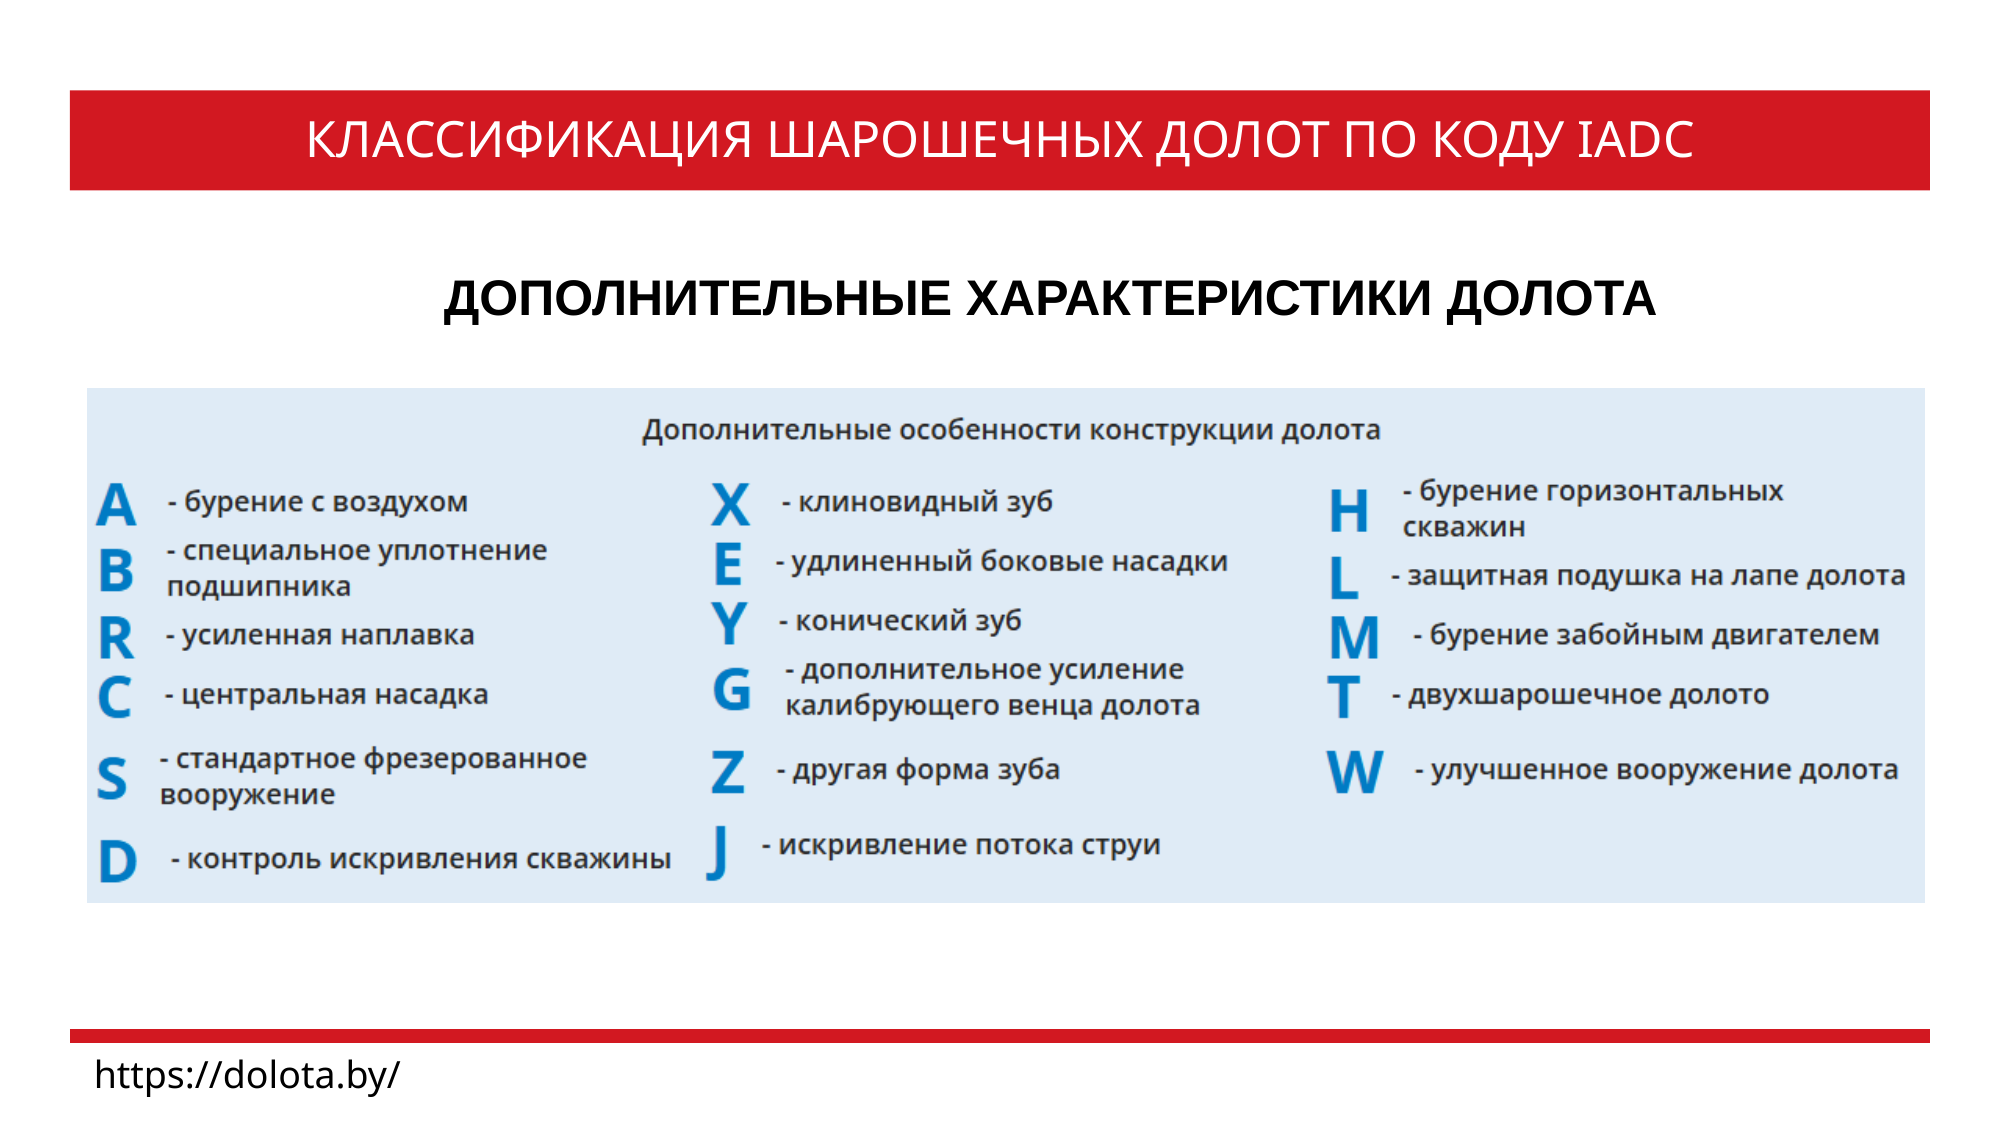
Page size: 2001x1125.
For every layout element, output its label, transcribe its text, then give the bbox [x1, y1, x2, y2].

text_box КЛАССИФИКАЦИЯ ШАРОШЕЧНЫХ ДОЛОТ ПО КОДУ IADC [90, 99, 1924, 235]
text_box ДОПОЛНИТЕЛЬНЫЕ ХАРАКТЕРИСТИКИ ДОЛОТА [429, 258, 1673, 333]
text_box https://dolota.by/ [78, 1043, 417, 1104]
picture [87, 388, 1925, 903]
